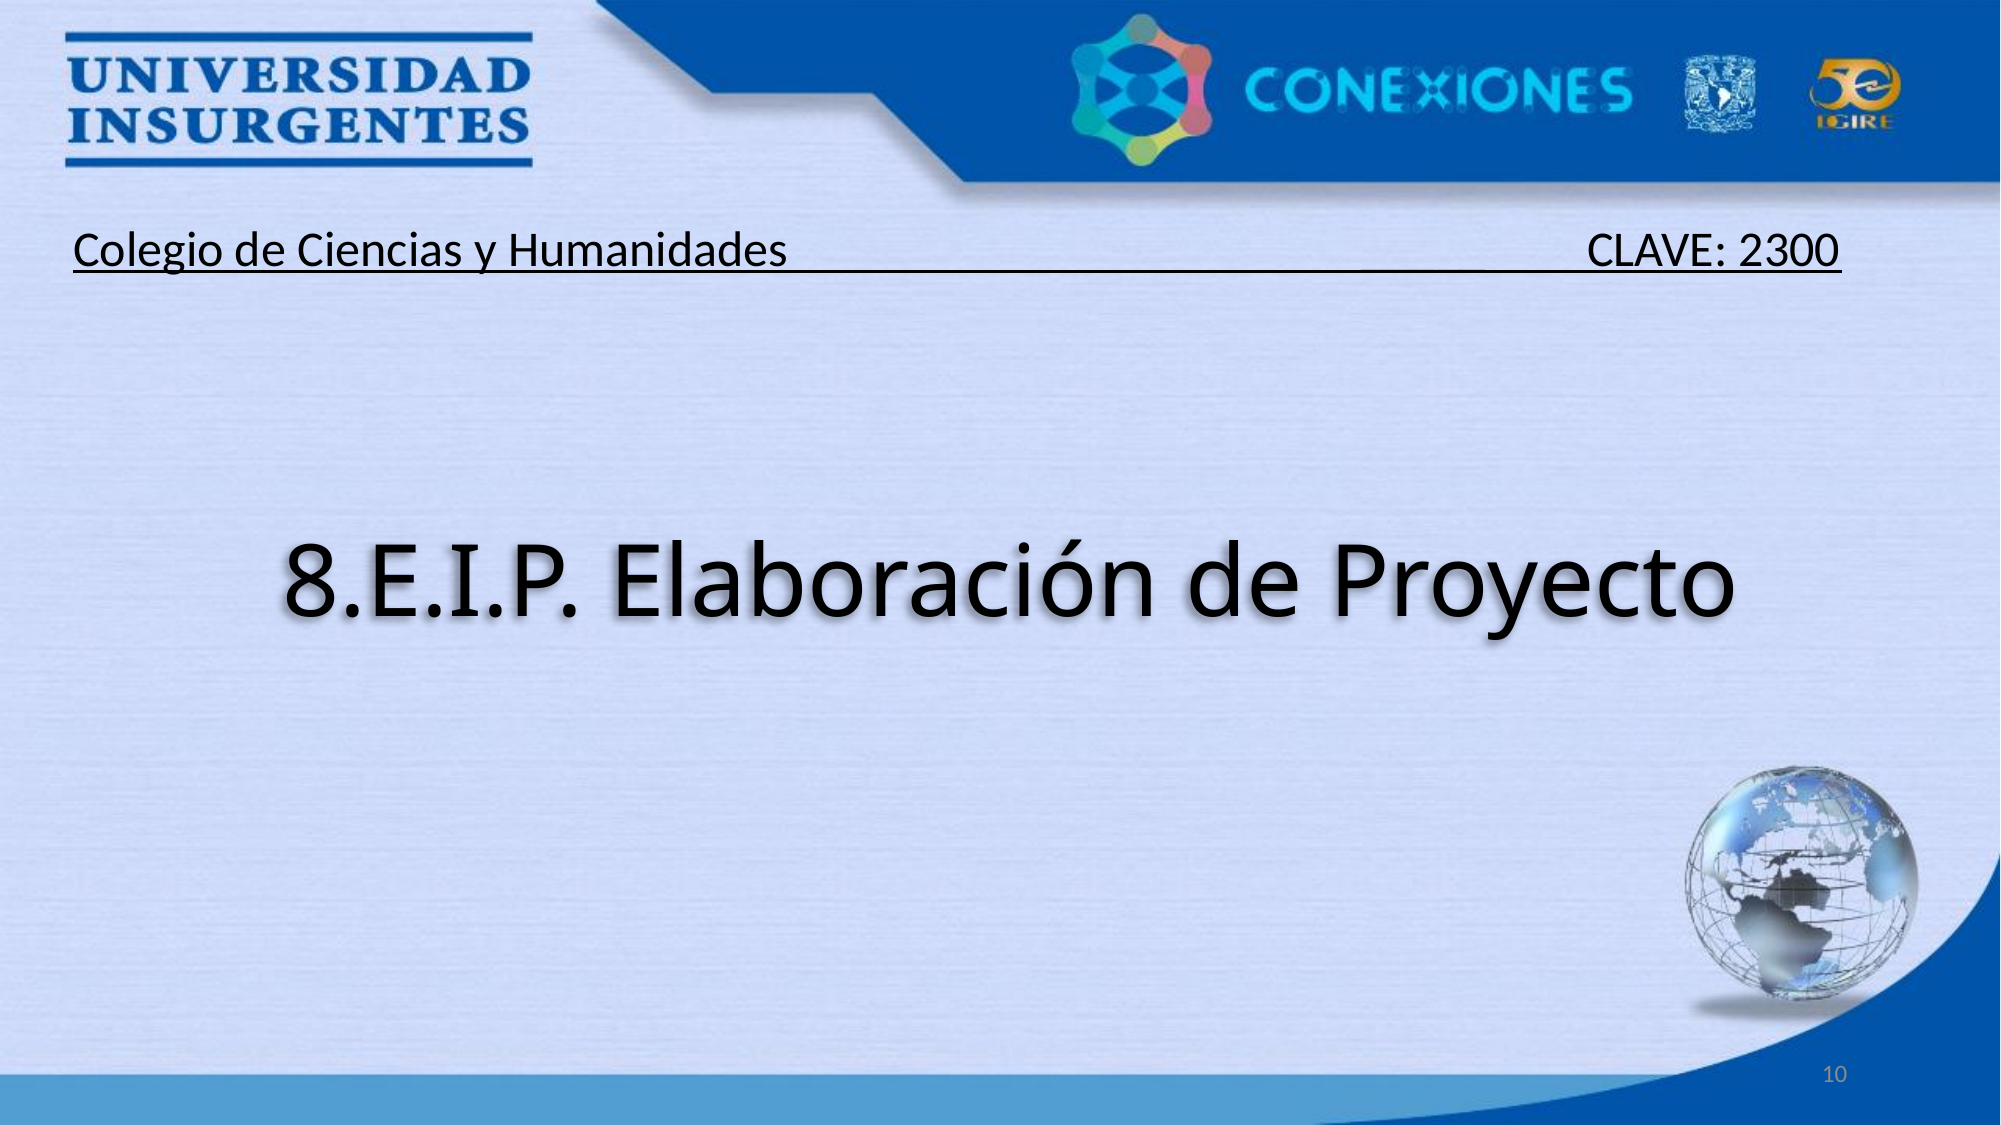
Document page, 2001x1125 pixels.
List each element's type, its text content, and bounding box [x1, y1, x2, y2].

text_box Colegio de Ciencias y Humanidades _____ CLAVE: 2300 [58, 209, 1940, 284]
text_box 8.E.I.P. Elaboración de Proyecto [0, 380, 2000, 652]
slide_number 10 [1412, 1042, 1863, 1103]
picture [0, 0, 2001, 1125]
